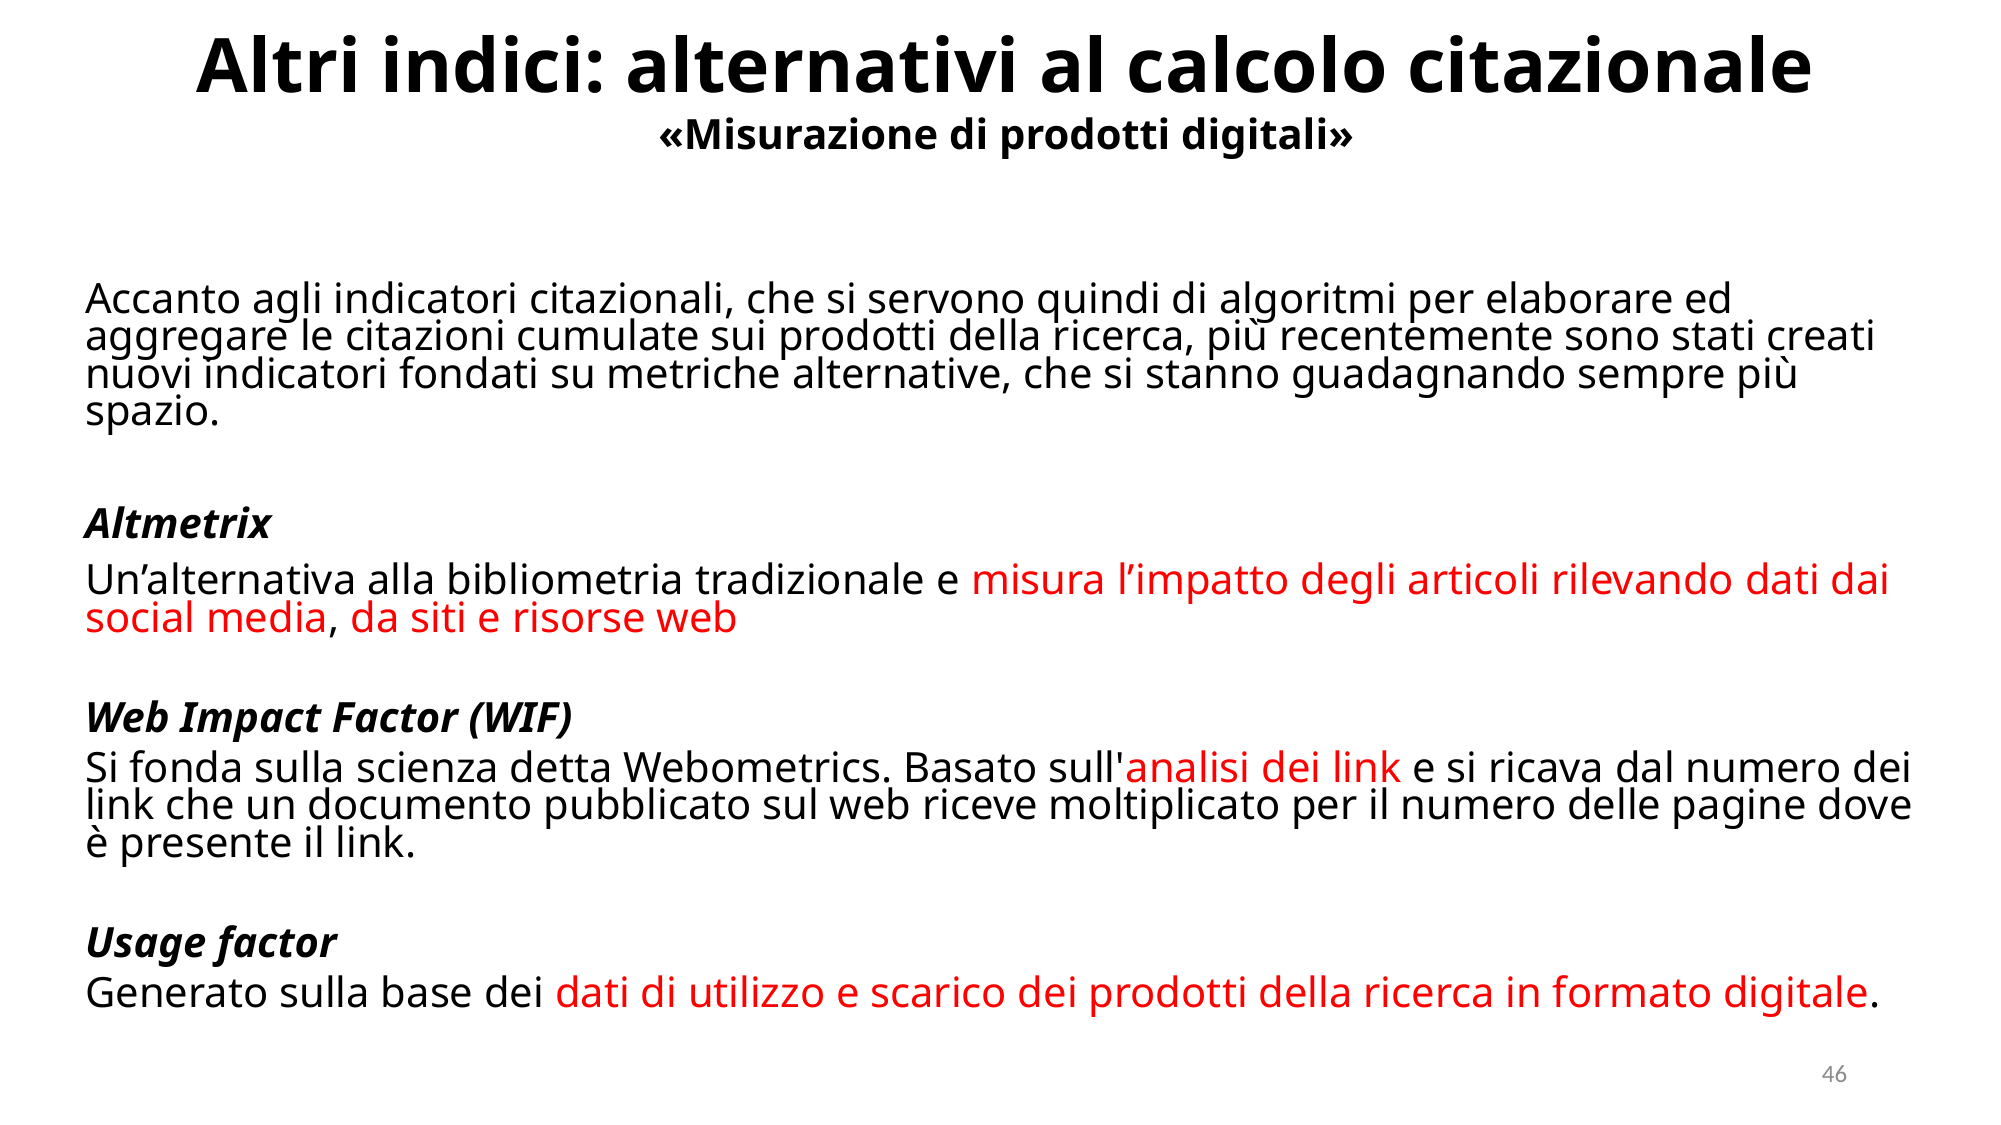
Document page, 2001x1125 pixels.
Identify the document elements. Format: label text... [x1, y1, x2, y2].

text_box Accanto agli indicatori citazionali, che si servono quindi di algoritmi per elaborare ed aggregare le citazioni cumulate sui prodotti della ricerca, più recentemente sono stati creati nuovi indicatori fondati su metriche alternative, che si stanno guadagnando sempre più spazio. Altmetrix Un’alternativa alla bibliometria tradizionale e misura l’impatto degli articoli rilevando dati dai social media, da siti e risorse web Web Impact Factor (WIF) Si fonda sulla scienza detta Webometrics. Basato sull'analisi dei link e si ricava dal numero dei link che un documento pubblicato sul web riceve moltiplicato per il numero delle pagine dove è presente il link. Usage factor Generato sulla base dei dati di utilizzo e scarico dei prodotti della ricerca in formato digitale. [70, 276, 1942, 1023]
text_box Altri indici: alternativi al calcolo citazionale «Misurazione di prodotti digitali» [27, 10, 1986, 166]
slide_number 46 [1412, 1042, 1863, 1103]
